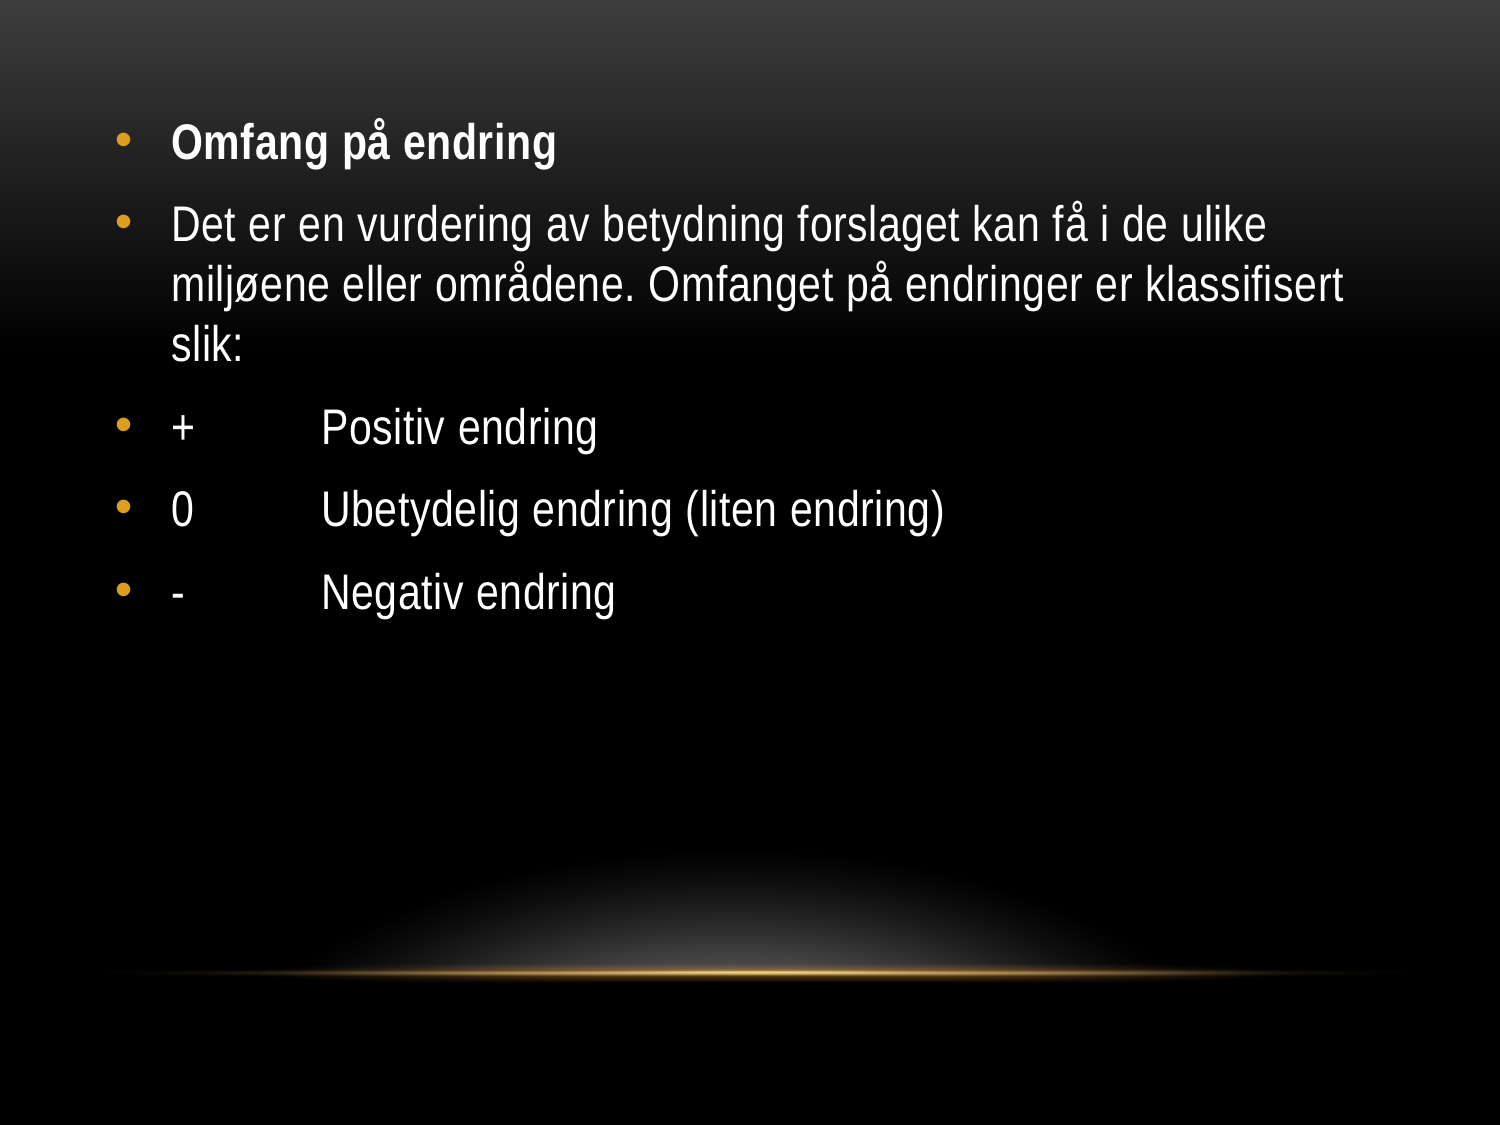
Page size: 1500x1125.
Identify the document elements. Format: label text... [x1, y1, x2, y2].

list Omfang på endring Det er en vurdering av betydning forslaget kan få i de ulike miljøene eller områdene. Omfanget på endringer er klassifisert slik: + Positiv endring 0 Ubetydelig endring (liten endring) - Negativ endring [99, 101, 1400, 938]
picture [0, 0, 1500, 1125]
